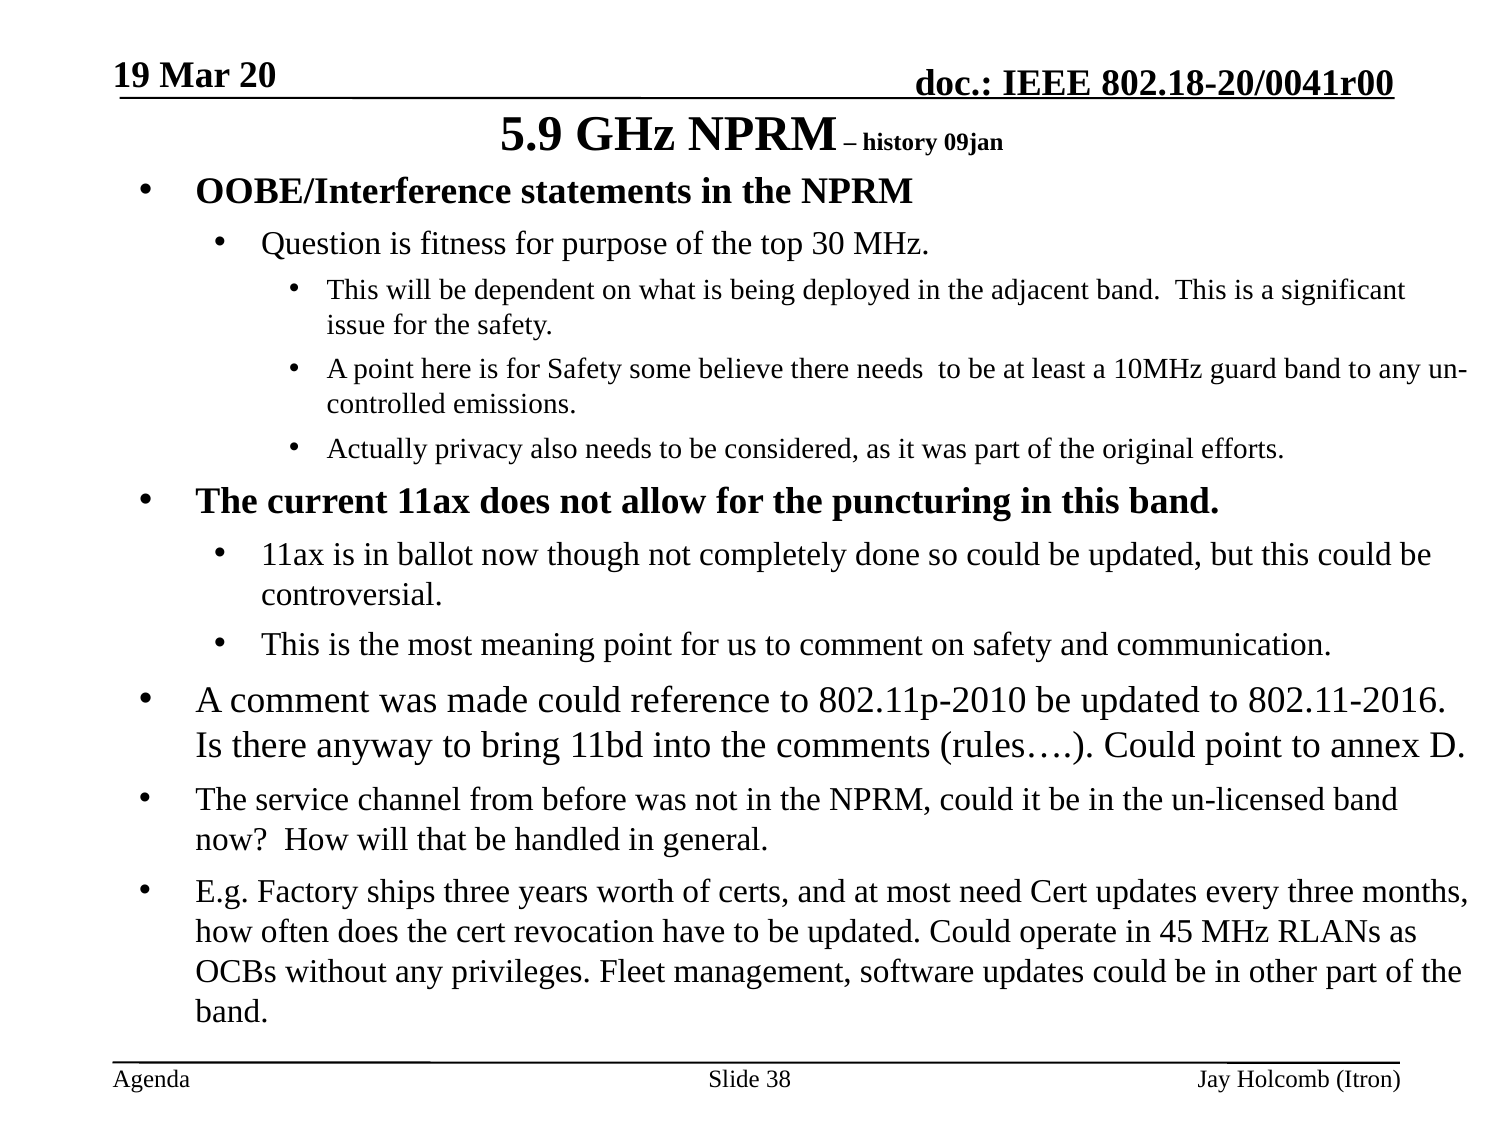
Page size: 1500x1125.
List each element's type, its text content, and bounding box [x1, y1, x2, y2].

title 5.9 GHz NPRM – history 09jan [114, 103, 1390, 157]
slide_number Slide 38 [699, 1061, 800, 1123]
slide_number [112, 49, 488, 95]
list OOBE/Interference statements in the NPRM Question is fitness for purpose of the top 30 MHz. This will be dependent on what is being deployed in the adjacent band. This is a significant issue for the safety. A point here is for Safety some believe there needs to be at least a 10MHz guard band to any un-controlled emissions. Actually privacy also needs to be considered, as it was part of the original efforts. The current 11ax does not allow for the puncturing in this band. 11ax is in ballot now though not completely done so could be updated, but this could be controversial. This is the most meaning point for us to comment on safety and communication. A comment was made could reference to 802.11p-2010 be updated to 802.11-2016. Is there anyway to bring 11bd into the comments (rules….). Could point to annex D. The service channel from before was not in the NPRM, could it be in the un-licensed band now? How will that be handled in general. E.g. Factory ships three years worth of certs, and at most need Cert updates every three months, how often does the cert revocation have to be updated. Could operate in 45 MHz RLANs as OCBs without any privileges. Fleet management, software updates could be in other part of the band. [114, 157, 1488, 1063]
footer Jay Holcomb (Itron) [878, 1061, 1402, 1093]
